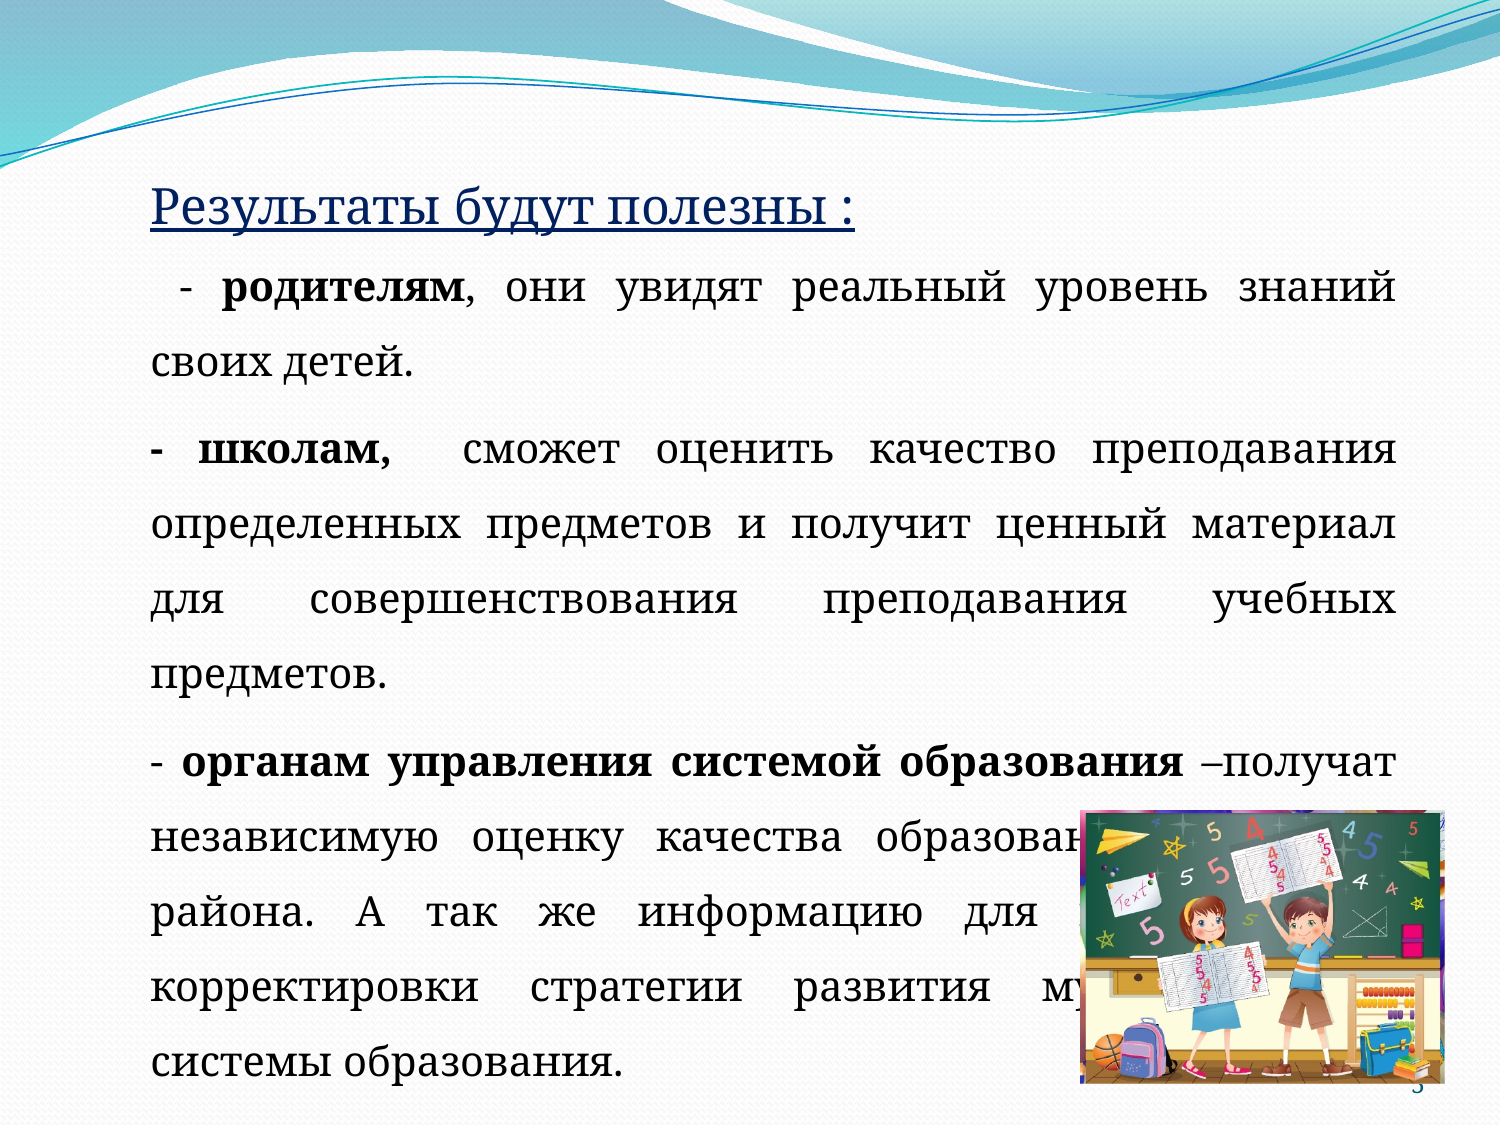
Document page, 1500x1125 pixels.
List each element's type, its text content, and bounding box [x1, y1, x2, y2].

picture [1080, 810, 1446, 1084]
table_cell 1.2. [1073, 811, 1299, 1095]
text_box Результаты будут полезны : - родителям, они увидят реальный уровень знаний своих детей. - школам, сможет оценить качество преподавания определенных предметов и получит ценный материал для совершенствования преподавания учебных предметов. - органам управления системой образования –получат независимую оценку качества образования в школах района. А так же информацию для построения и корректировки стратегии развития муниципальной системы образования. [135, 137, 1412, 1125]
slide_number 5 [1299, 1096, 1425, 1103]
